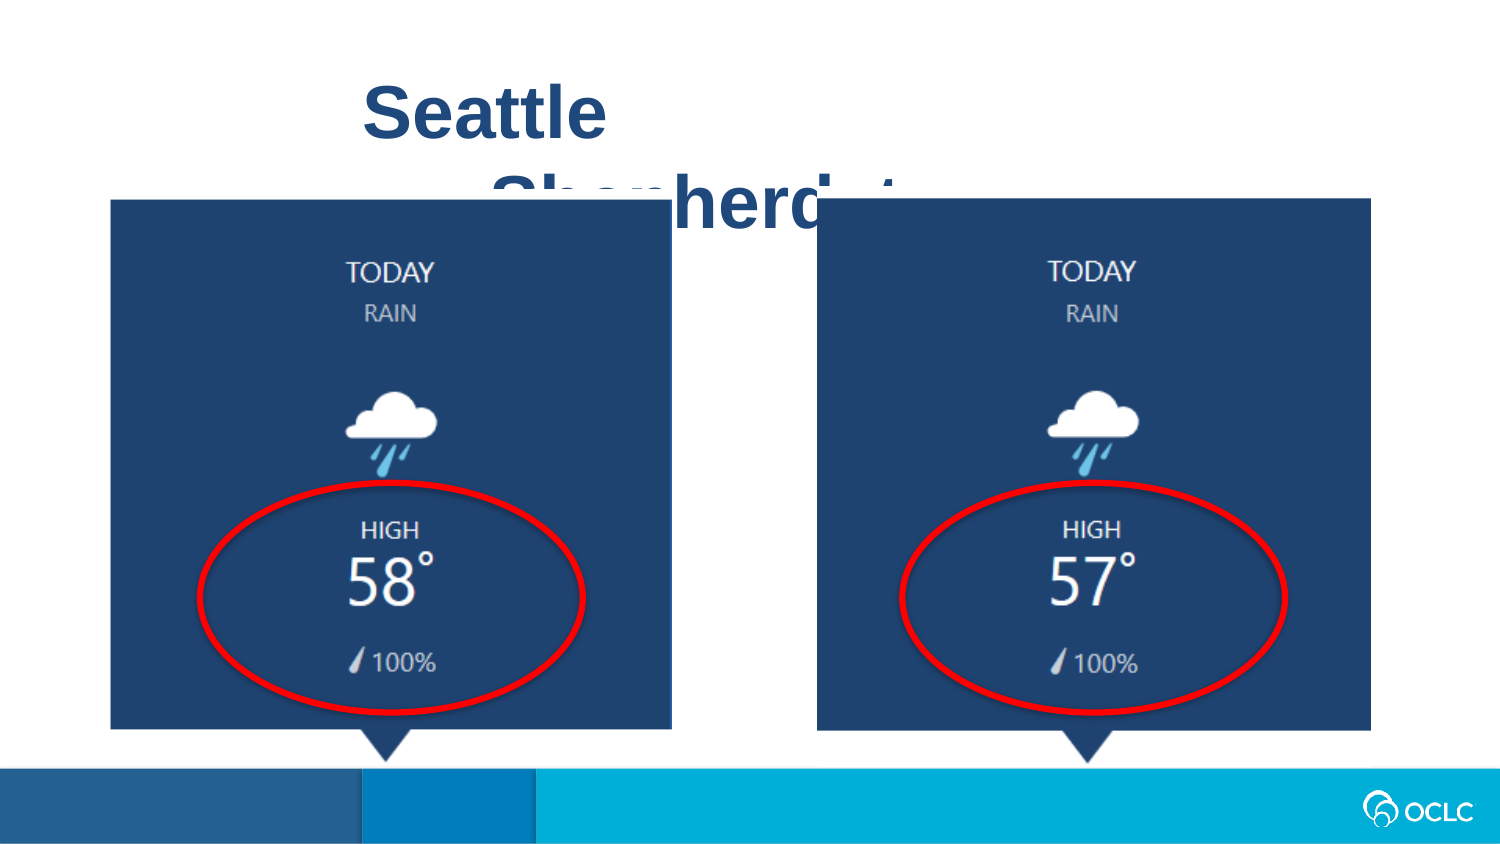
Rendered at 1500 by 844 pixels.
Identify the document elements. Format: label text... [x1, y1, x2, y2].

picture [816, 186, 1371, 767]
list Seattle Shepherdstown [101, 56, 1441, 169]
picture [102, 188, 673, 765]
